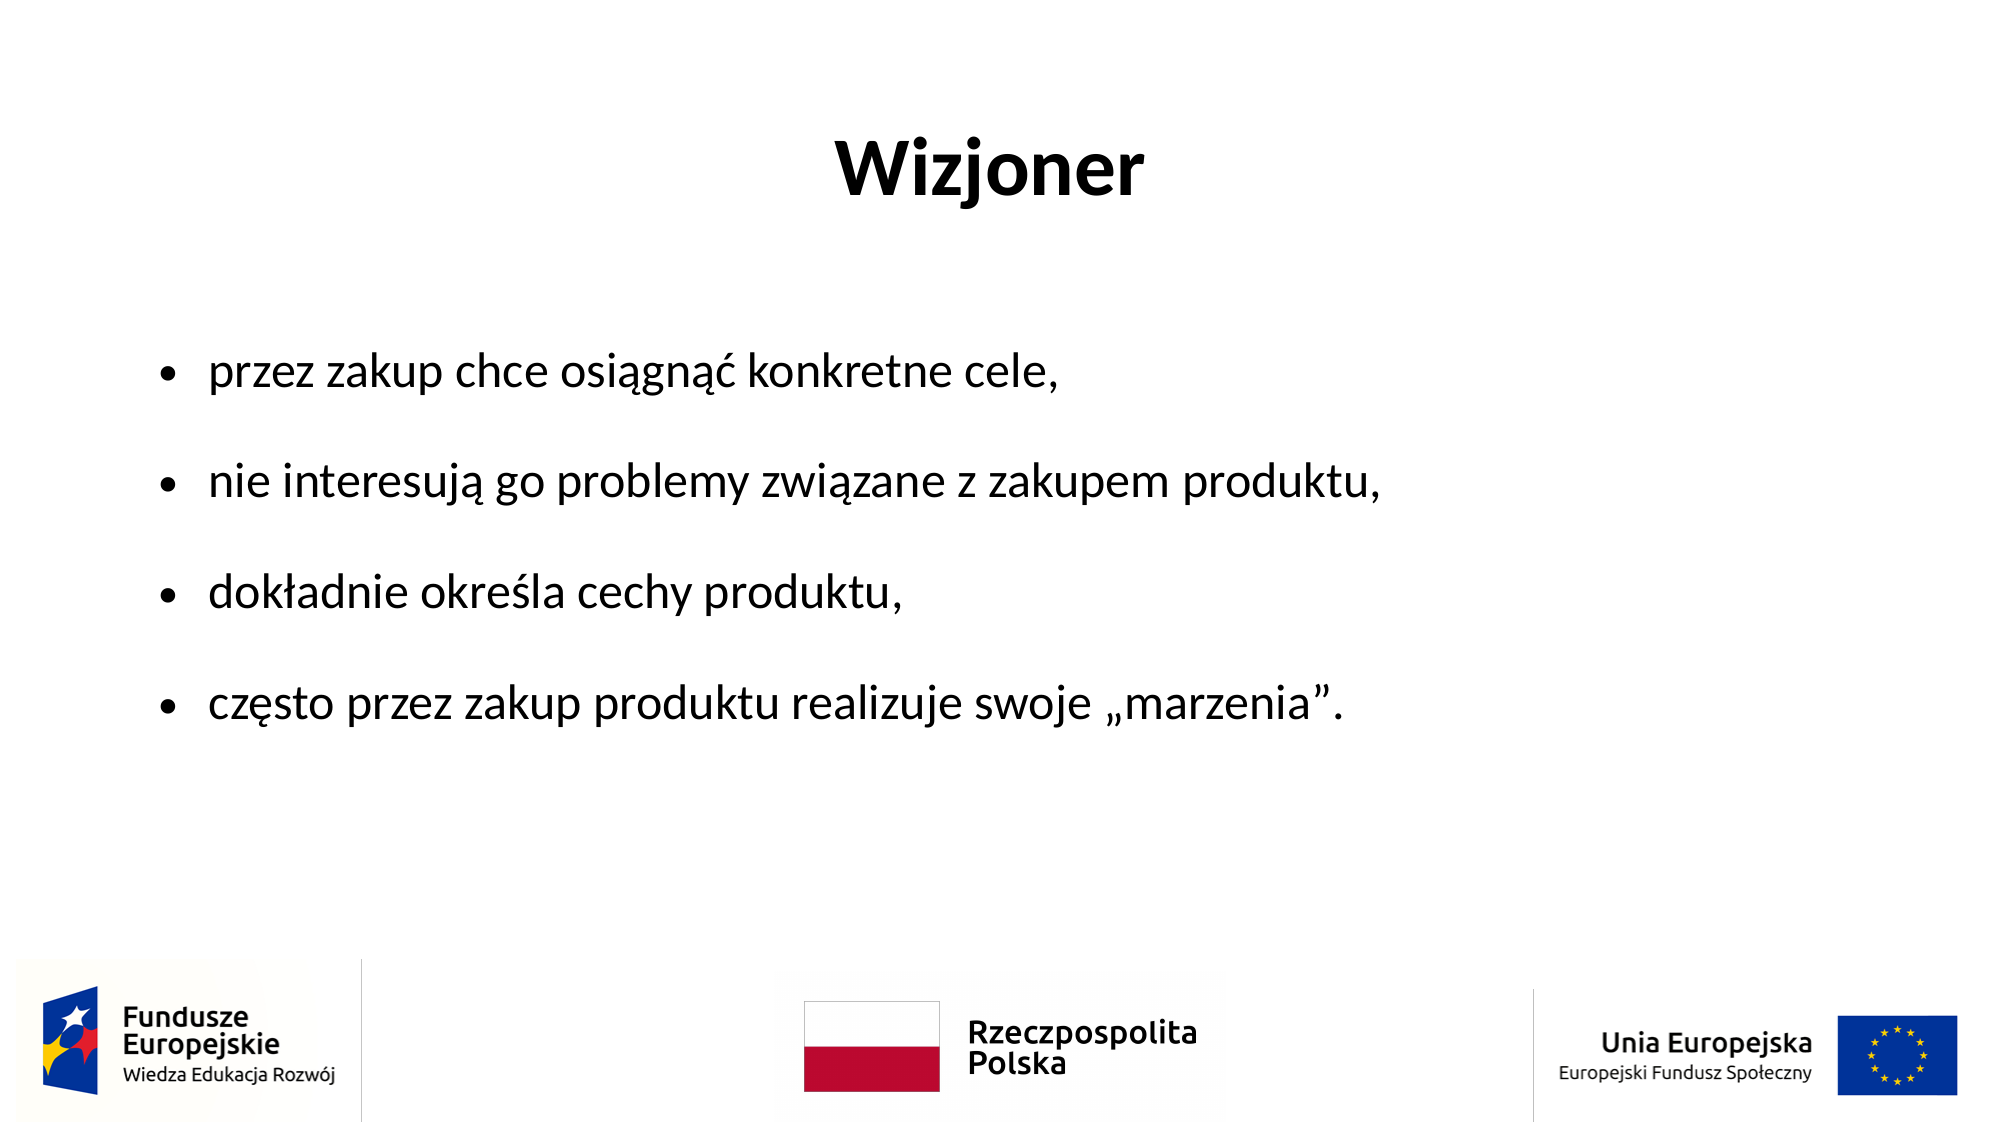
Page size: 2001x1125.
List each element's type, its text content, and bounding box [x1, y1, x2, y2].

title Wizjoner [137, 59, 1863, 278]
list przez zakup chce osiągnąć konkretne cele, nie interesują go problemy związane z zakupem produktu, dokładnie określa cechy produktu, często przez zakup produktu realizuje swoje „marzenia”. [137, 299, 1863, 958]
picture [16, 958, 1984, 1123]
